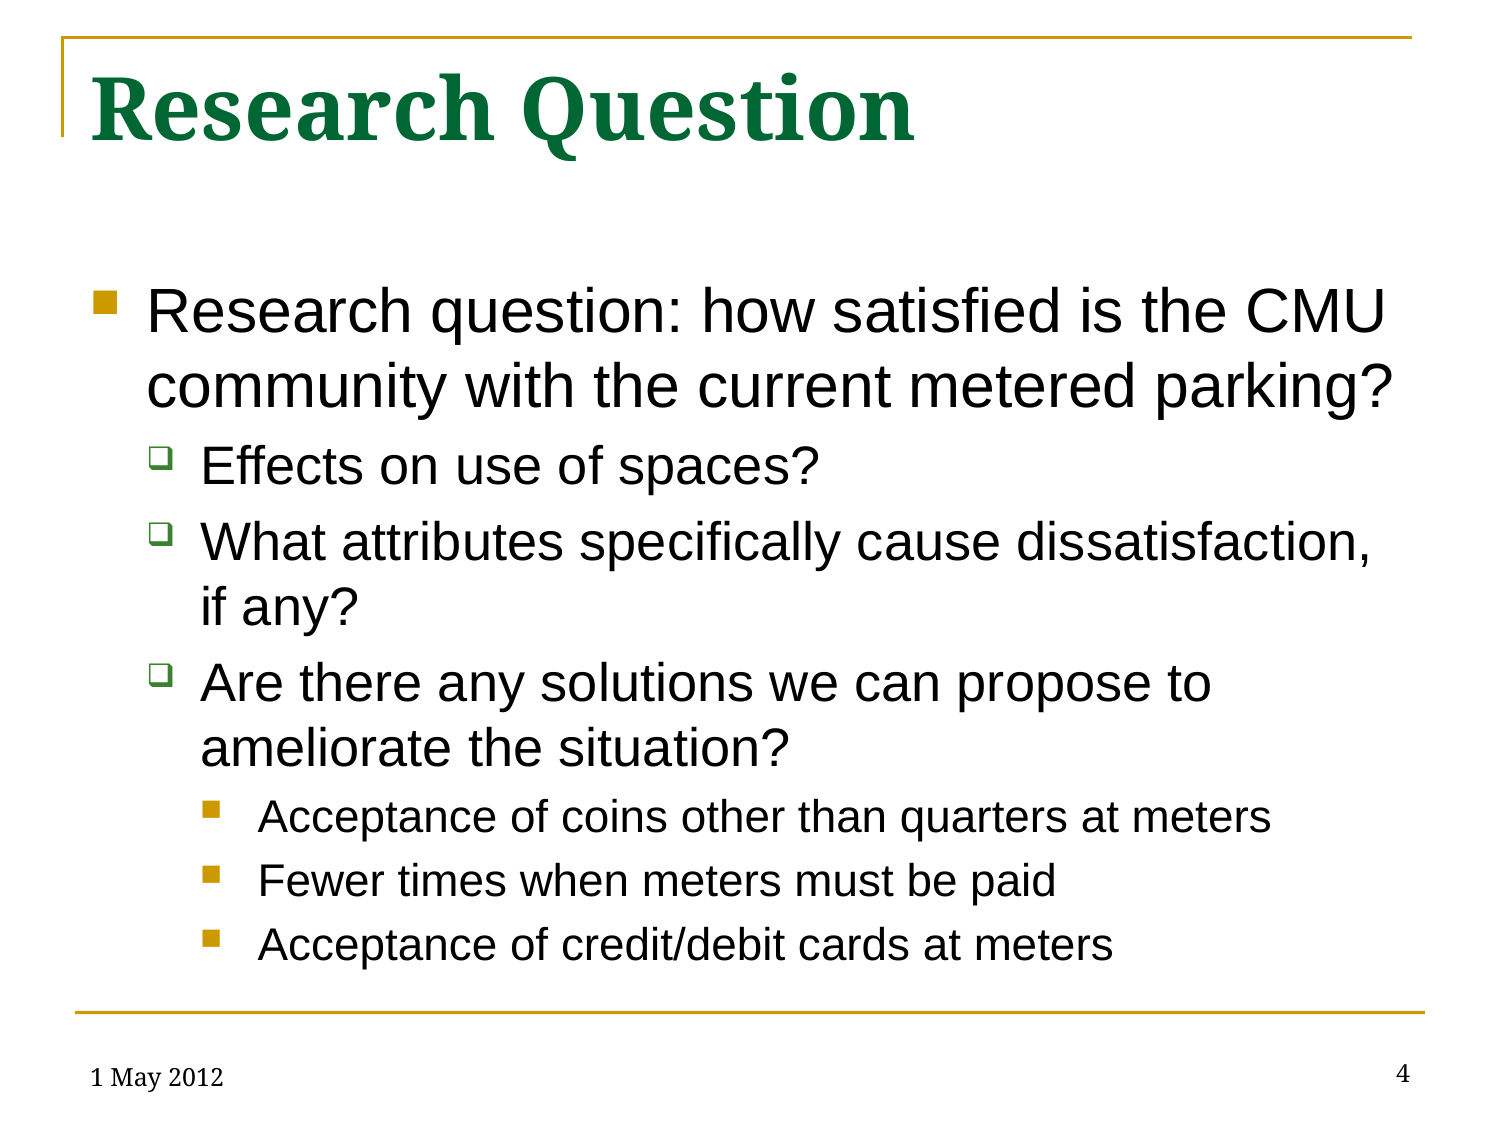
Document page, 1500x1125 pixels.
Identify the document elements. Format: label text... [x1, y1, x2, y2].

title Research Question [75, 45, 1425, 233]
list Research question: how satisfied is the CMU community with the current metered parking? Effects on use of spaces? What attributes specifically cause dissatisfaction, if any? Are there any solutions we can propose to ameliorate the situation? Acceptance of coins other than quarters at meters Fewer times when meters must be paid Acceptance of credit/debit cards at meters [75, 262, 1425, 1006]
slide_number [75, 1024, 425, 1100]
slide_number 4 [1074, 1024, 1425, 1100]
